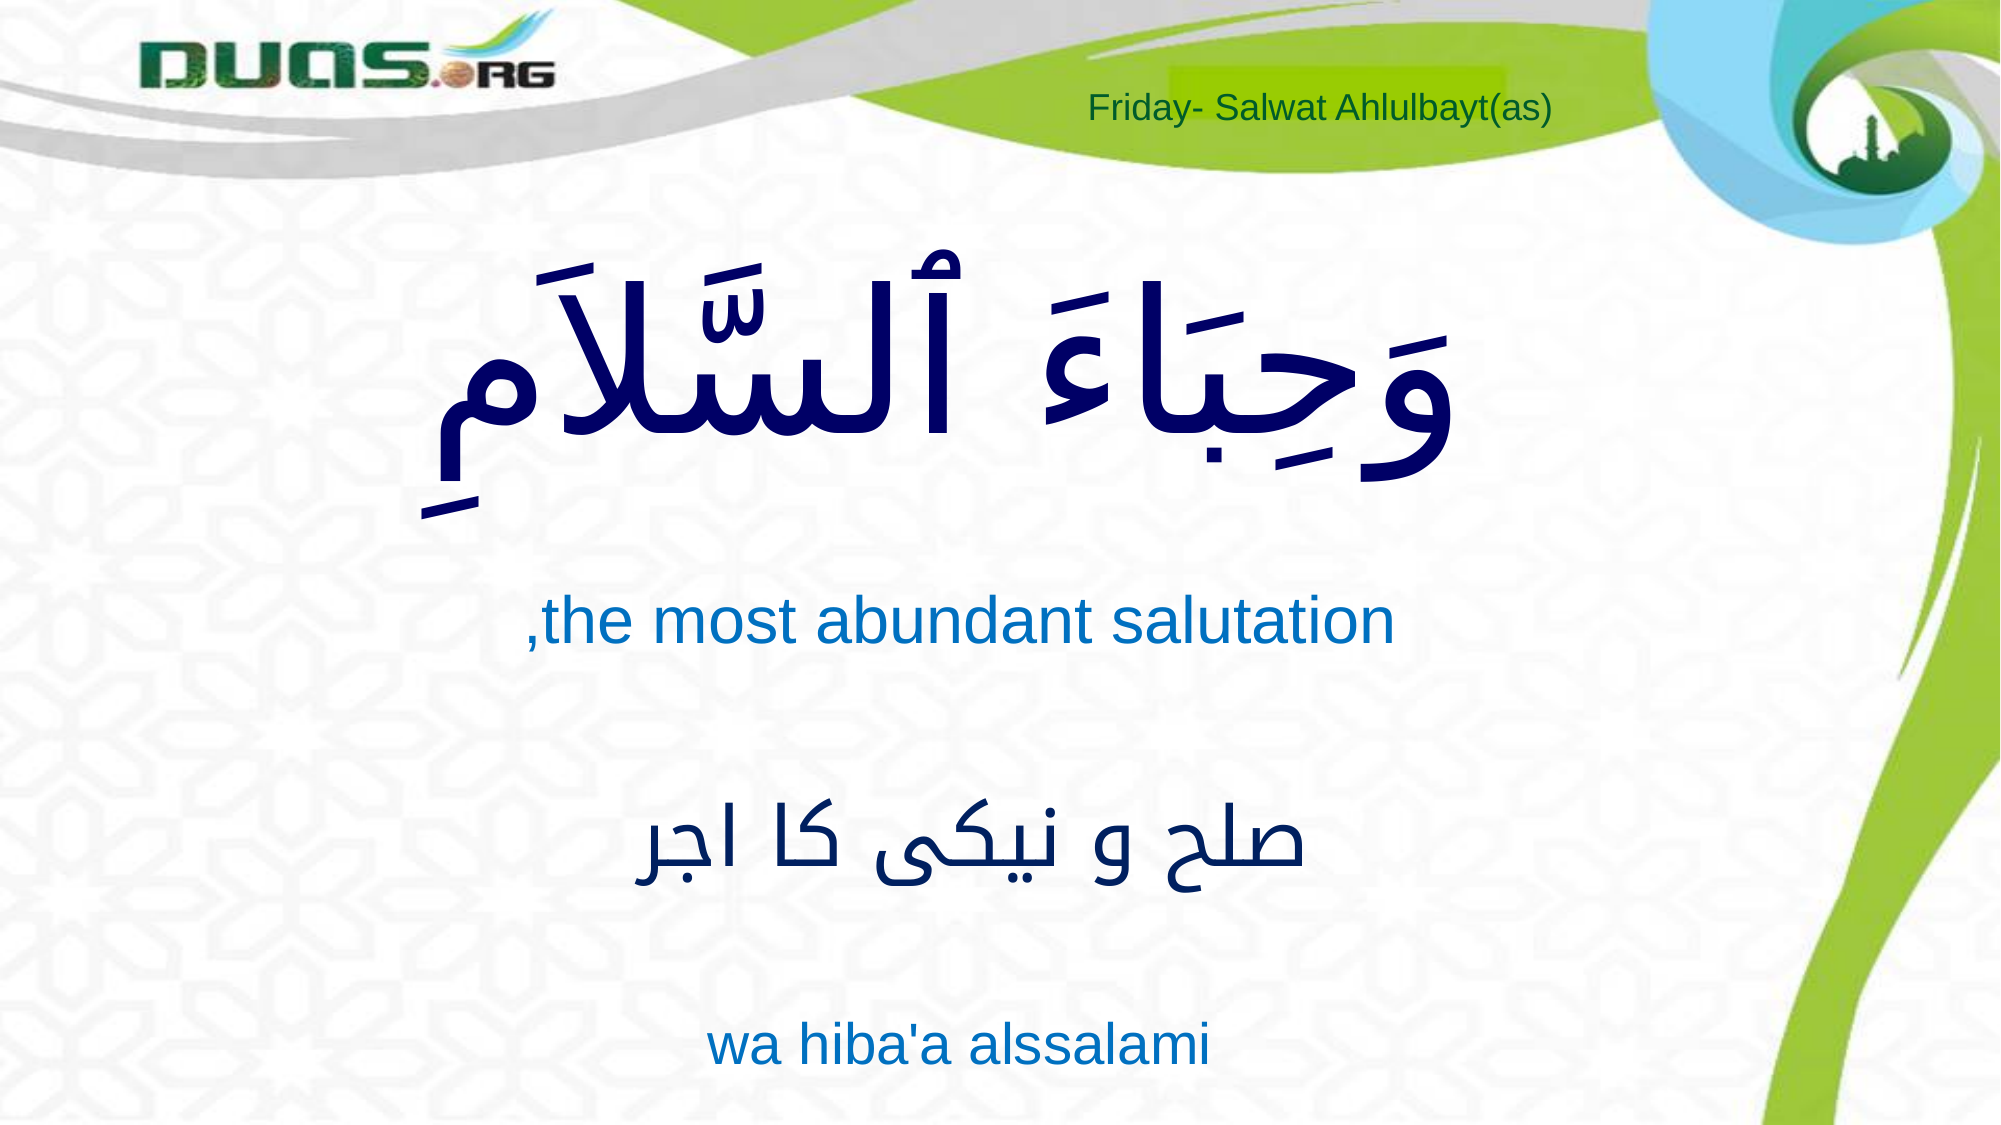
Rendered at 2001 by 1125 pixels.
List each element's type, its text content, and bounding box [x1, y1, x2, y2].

text_box Friday- Salwat Ahlulbayt(as) [1072, 76, 1569, 181]
picture [0, 0, 2001, 1125]
title وَحِبَاءَ ٱلسَّلاَمِ [110, 225, 1811, 467]
subtitle the most abundant salutation, صلح و نیکی کا اجر wa hiba'a alssalami [210, 563, 1711, 852]
